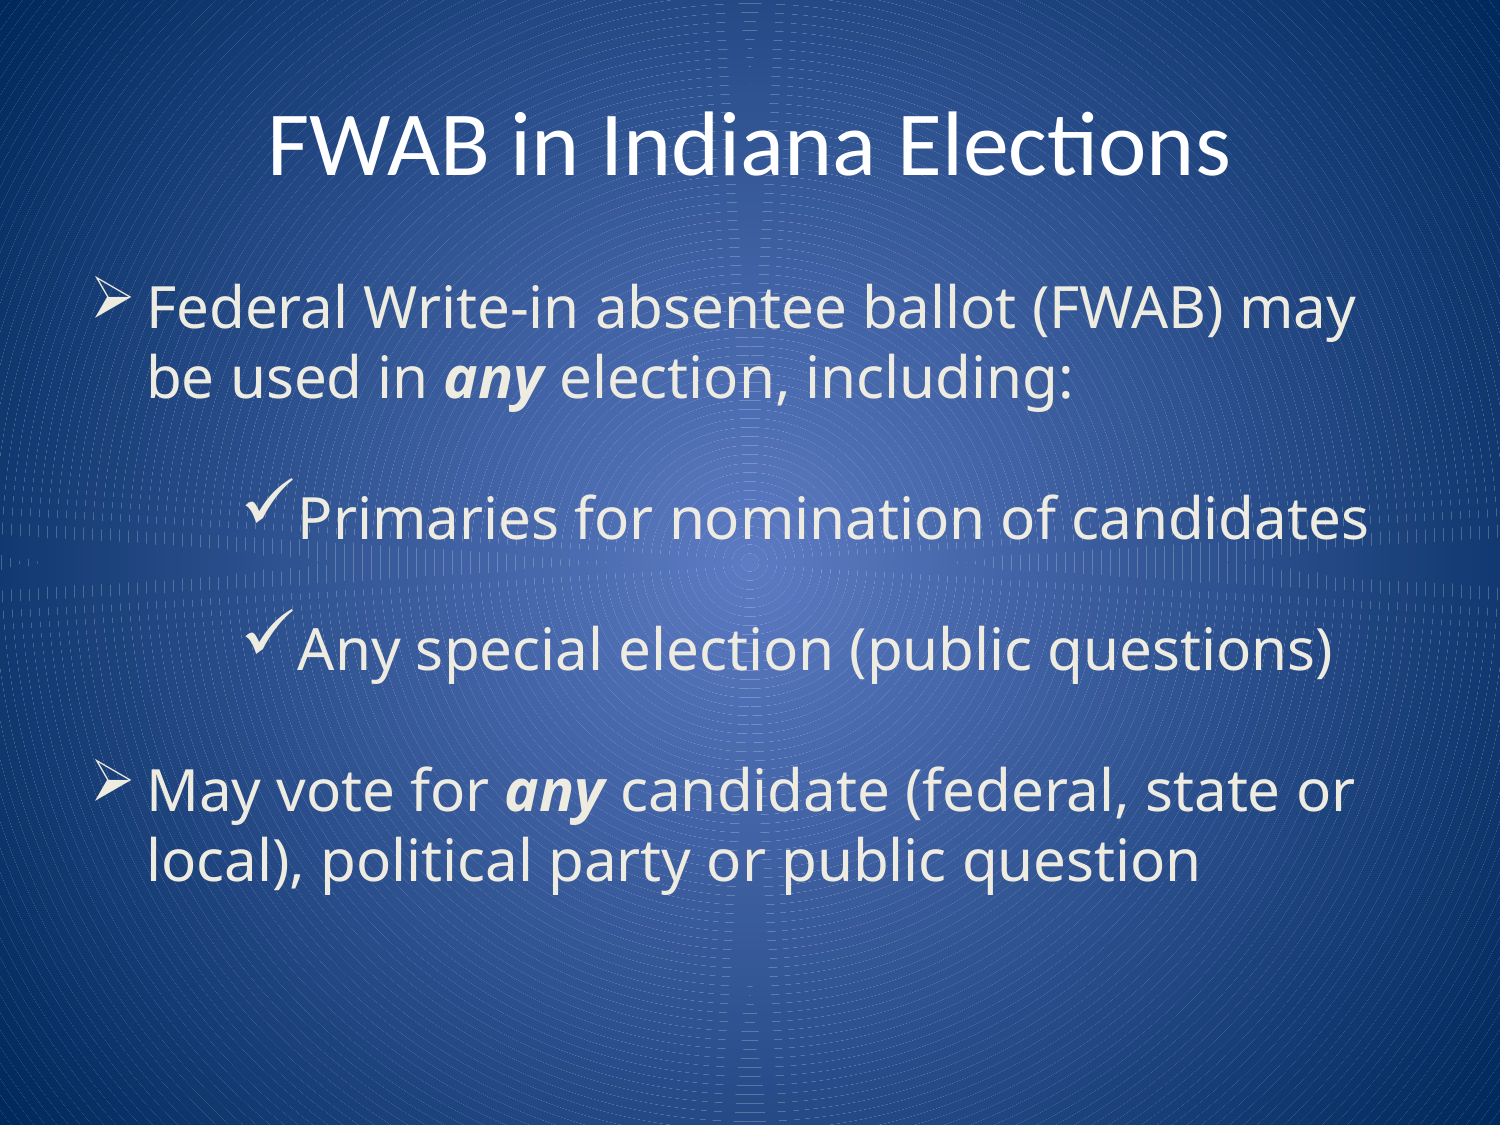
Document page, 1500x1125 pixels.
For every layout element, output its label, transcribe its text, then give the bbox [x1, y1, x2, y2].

title FWAB in Indiana Elections [75, 45, 1425, 233]
list Federal Write-in absentee ballot (FWAB) may be used in any election, including: Primaries for nomination of candidates Any special election (public questions) May vote for any candidate (federal, state or local), political party or public question [75, 262, 1425, 1005]
